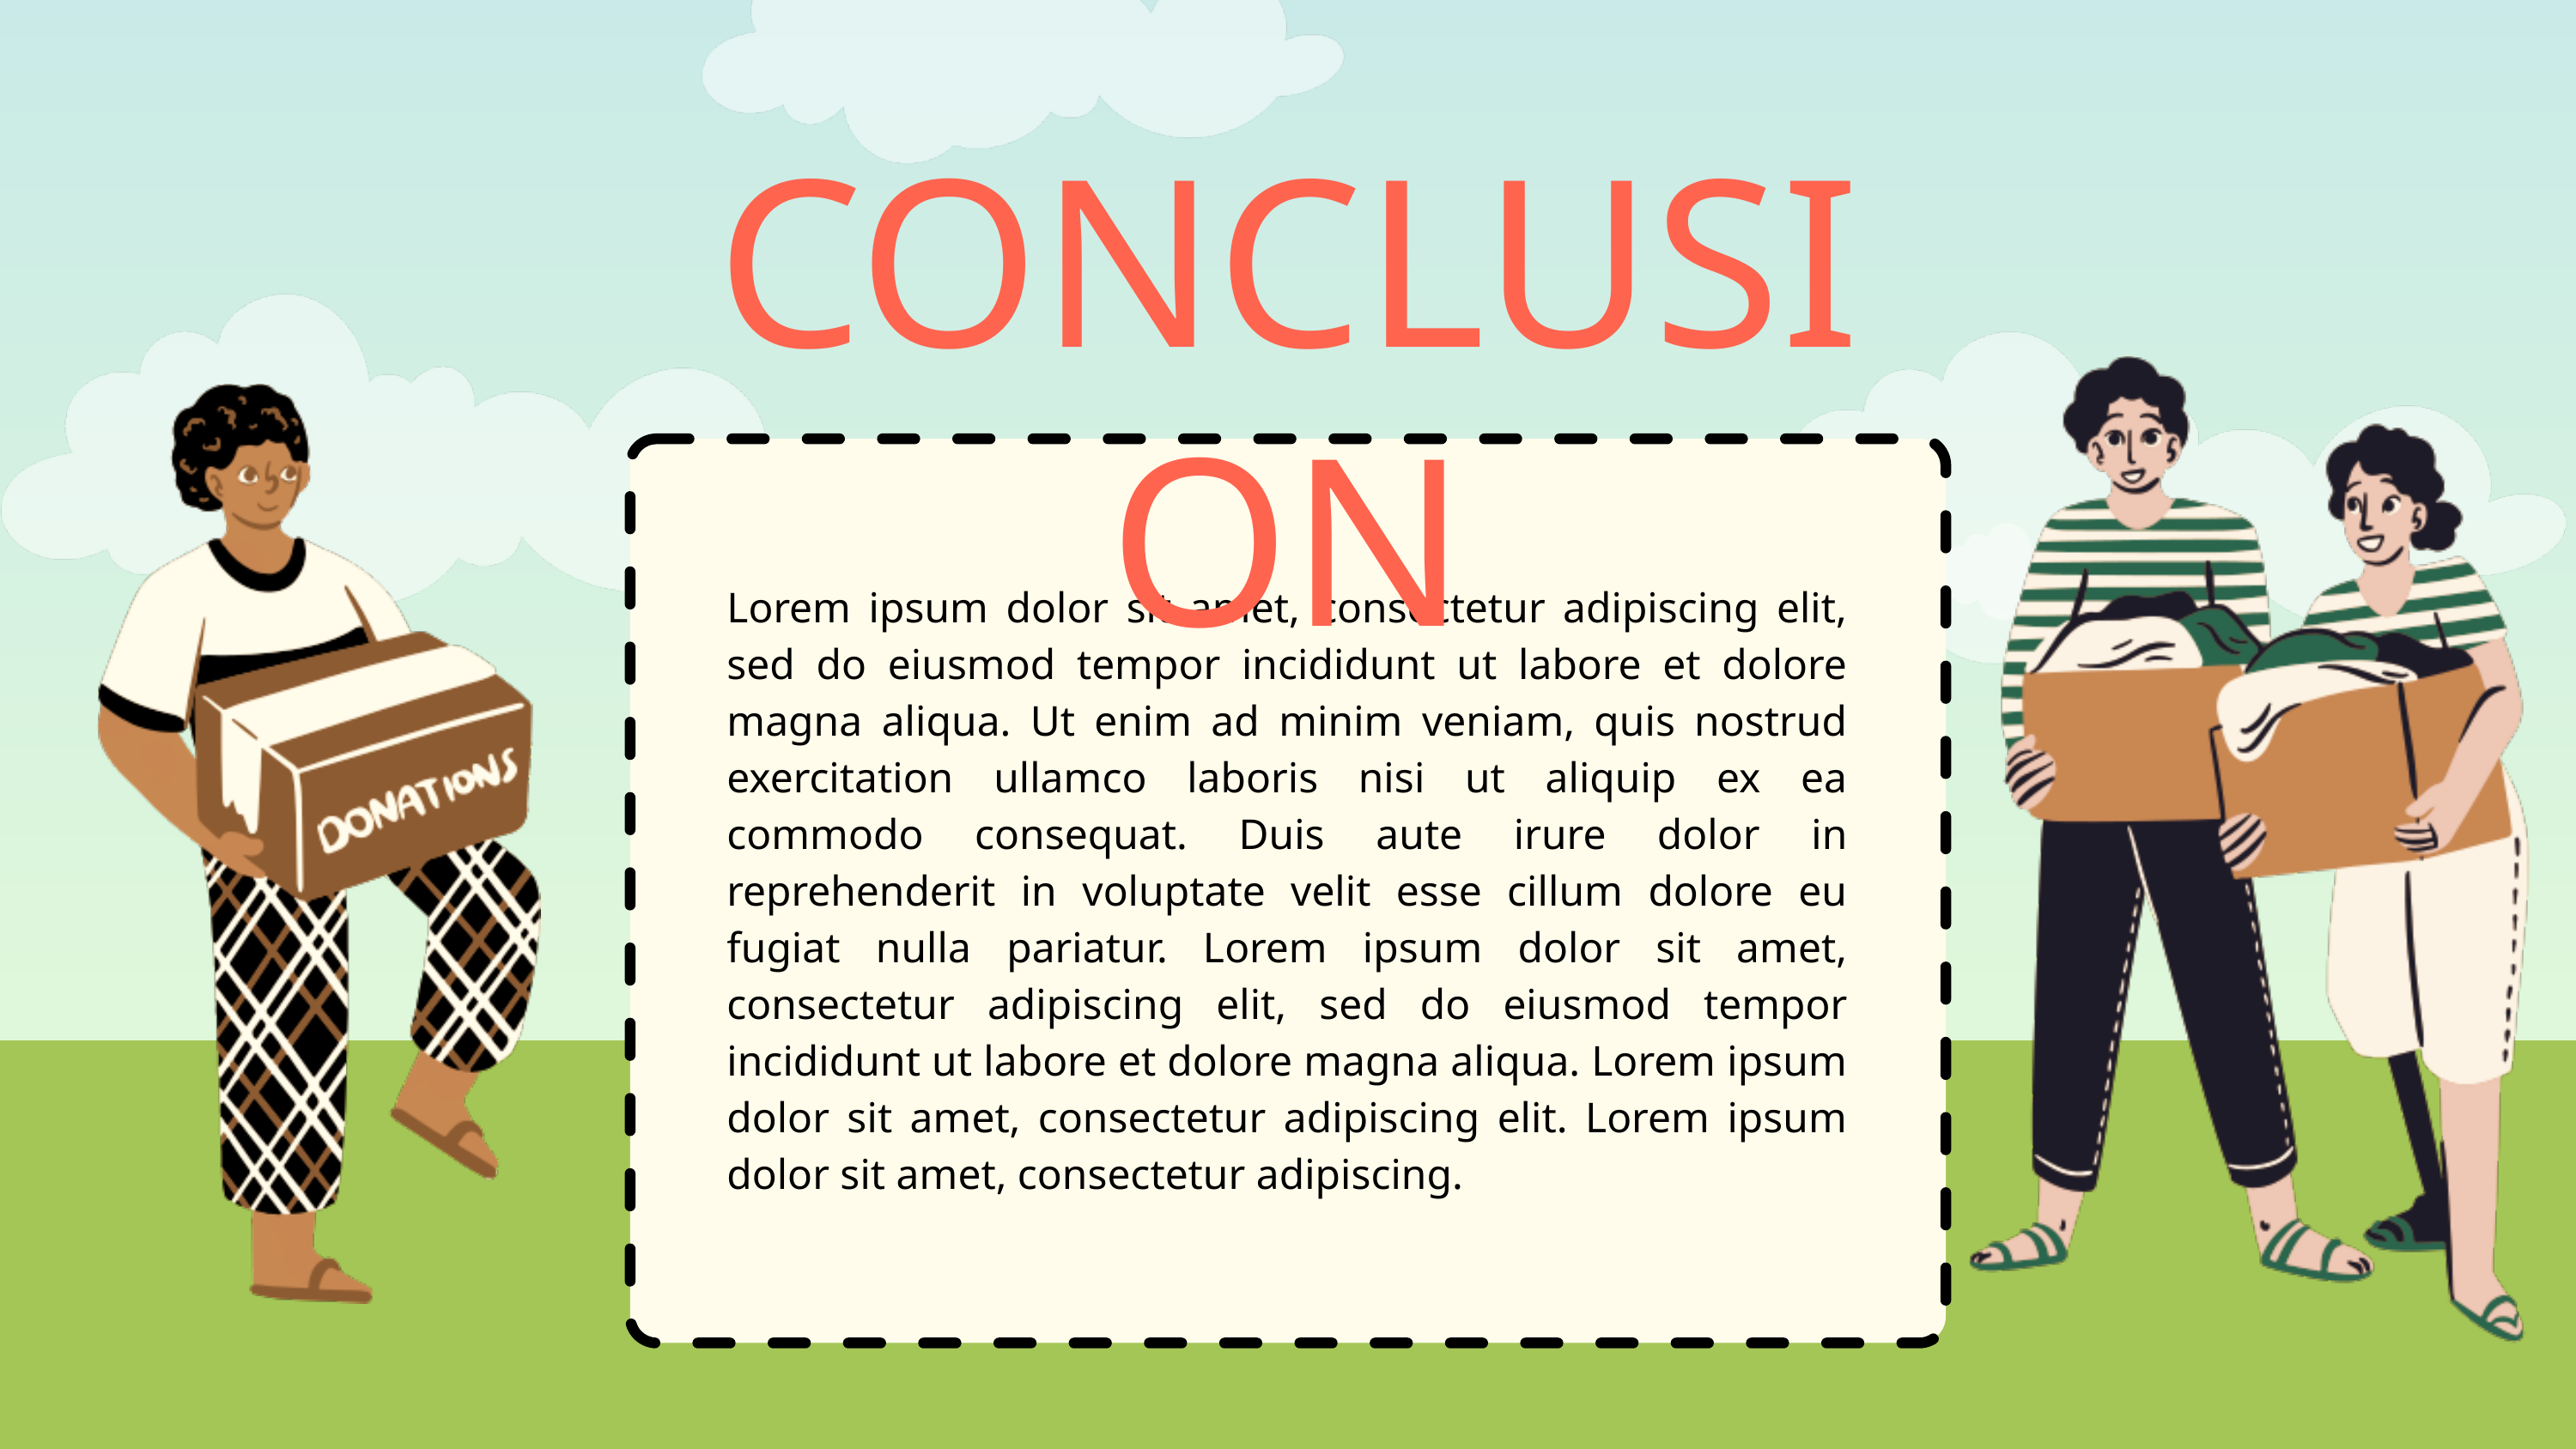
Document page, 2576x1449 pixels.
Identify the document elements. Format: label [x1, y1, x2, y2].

text_box [629, 428, 1947, 1343]
text_box [0, 384, 2576, 1449]
picture [0, 0, 2576, 384]
